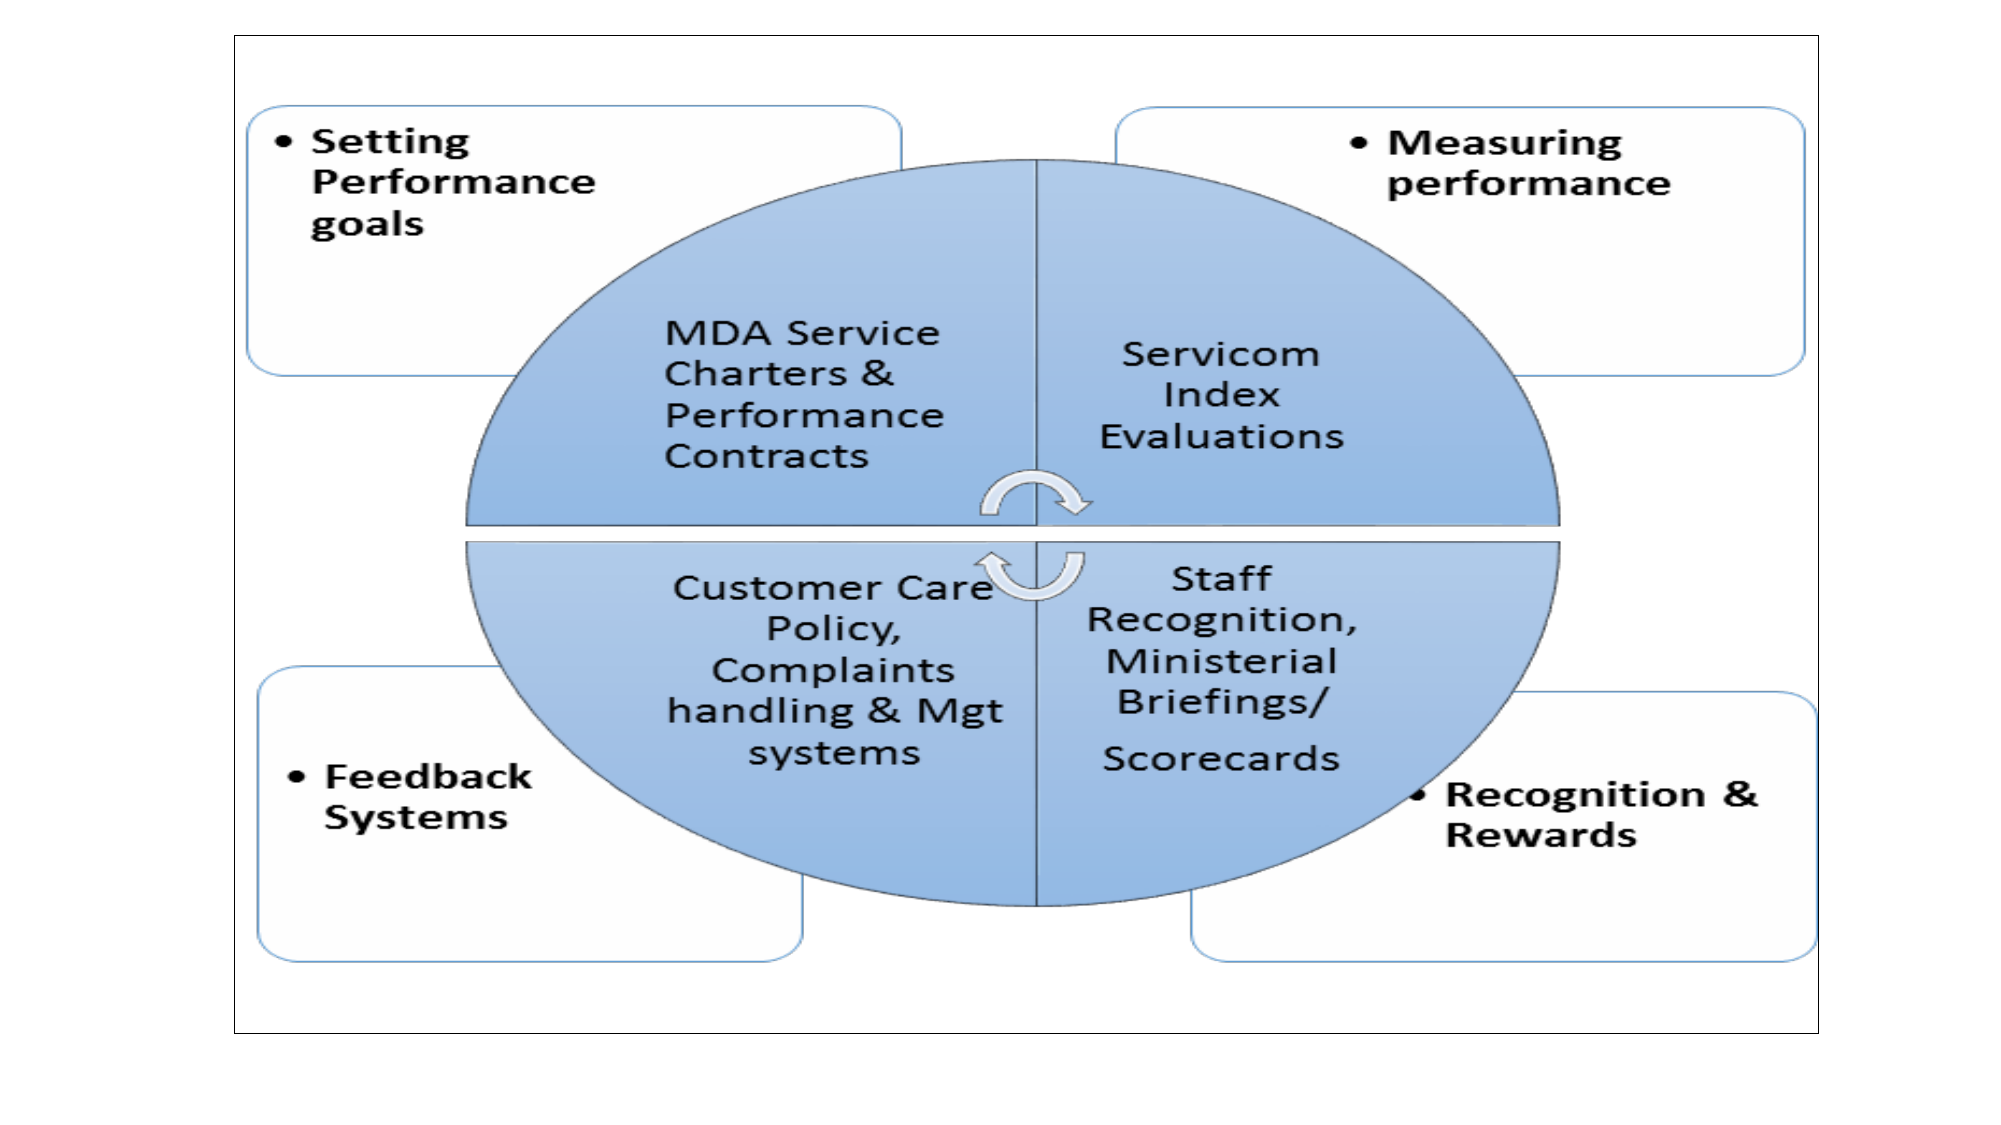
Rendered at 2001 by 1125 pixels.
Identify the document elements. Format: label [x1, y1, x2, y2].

picture [234, 35, 1819, 1034]
